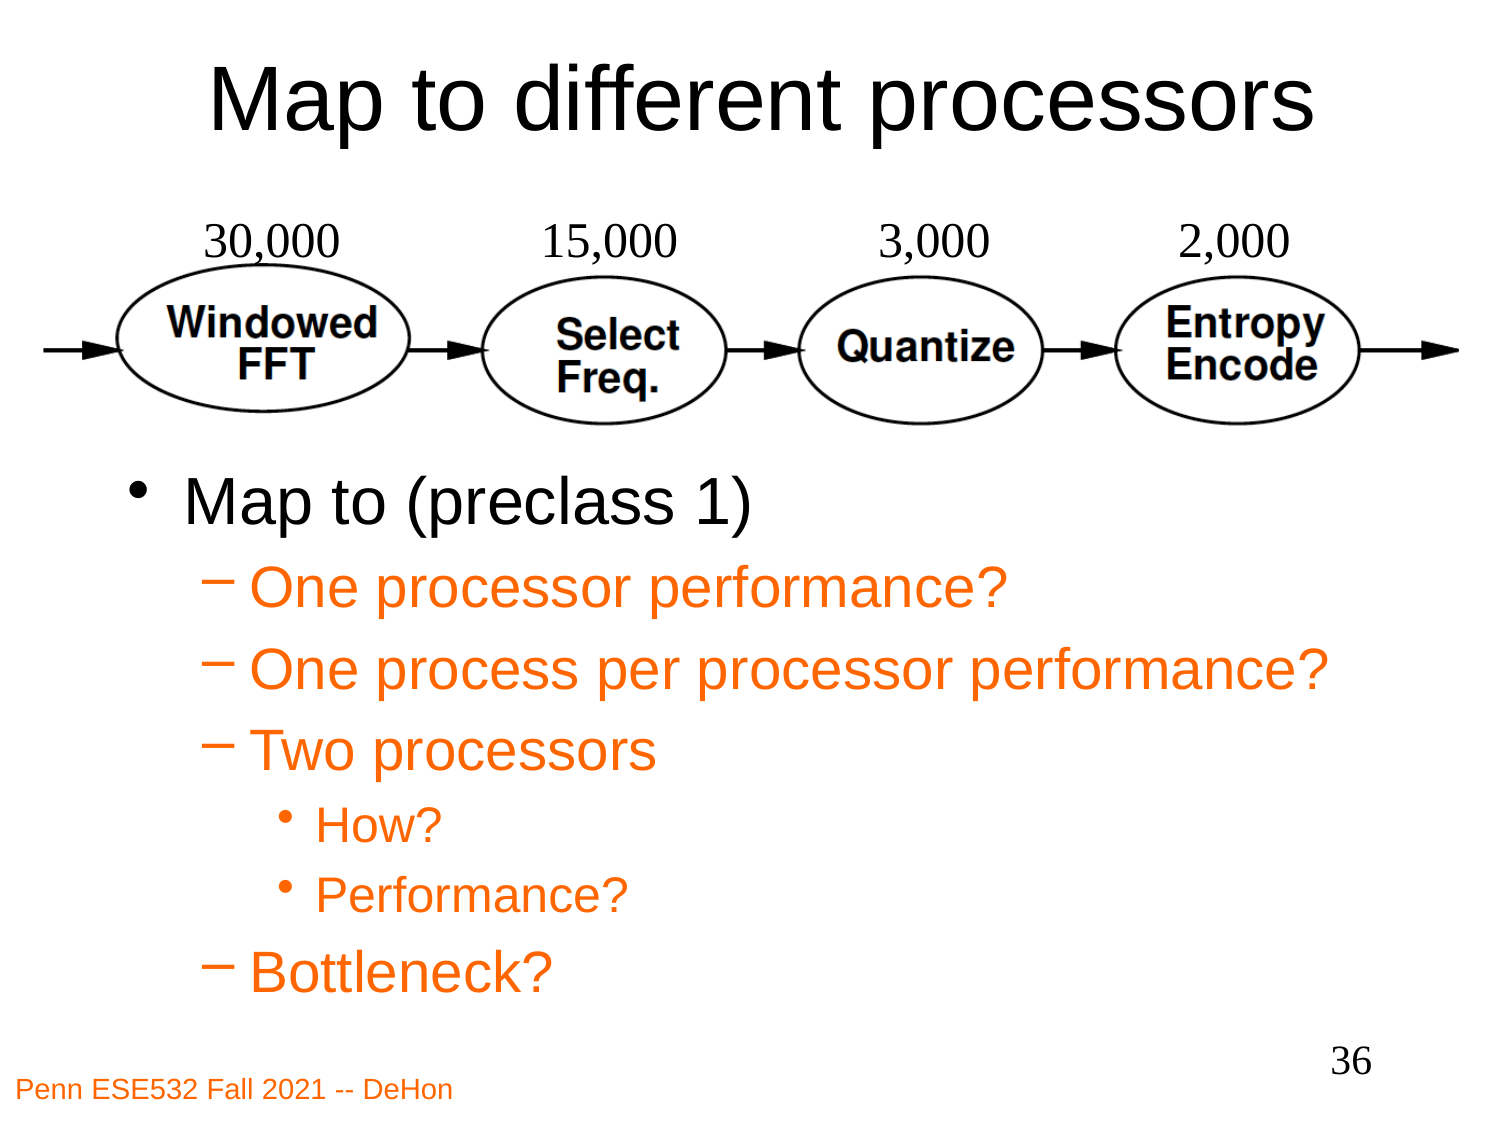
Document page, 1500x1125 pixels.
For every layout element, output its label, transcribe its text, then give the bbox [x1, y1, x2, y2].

picture [37, 262, 1459, 430]
slide_number Penn ESE532 Fall 2021 -- DeHon [0, 1062, 688, 1125]
title Map to different processors [124, 0, 1401, 188]
text_box 3,000 [863, 199, 1006, 260]
list Map to (preclass 1) One processor performance? One process per processor performance? Two processors How? Performance? Bottleneck? [112, 449, 1388, 1001]
text_box 15,000 [525, 199, 694, 260]
text_box 2,000 [1163, 199, 1306, 260]
text_box 30,000 [188, 199, 356, 260]
slide_number 36 [1074, 1024, 1388, 1101]
